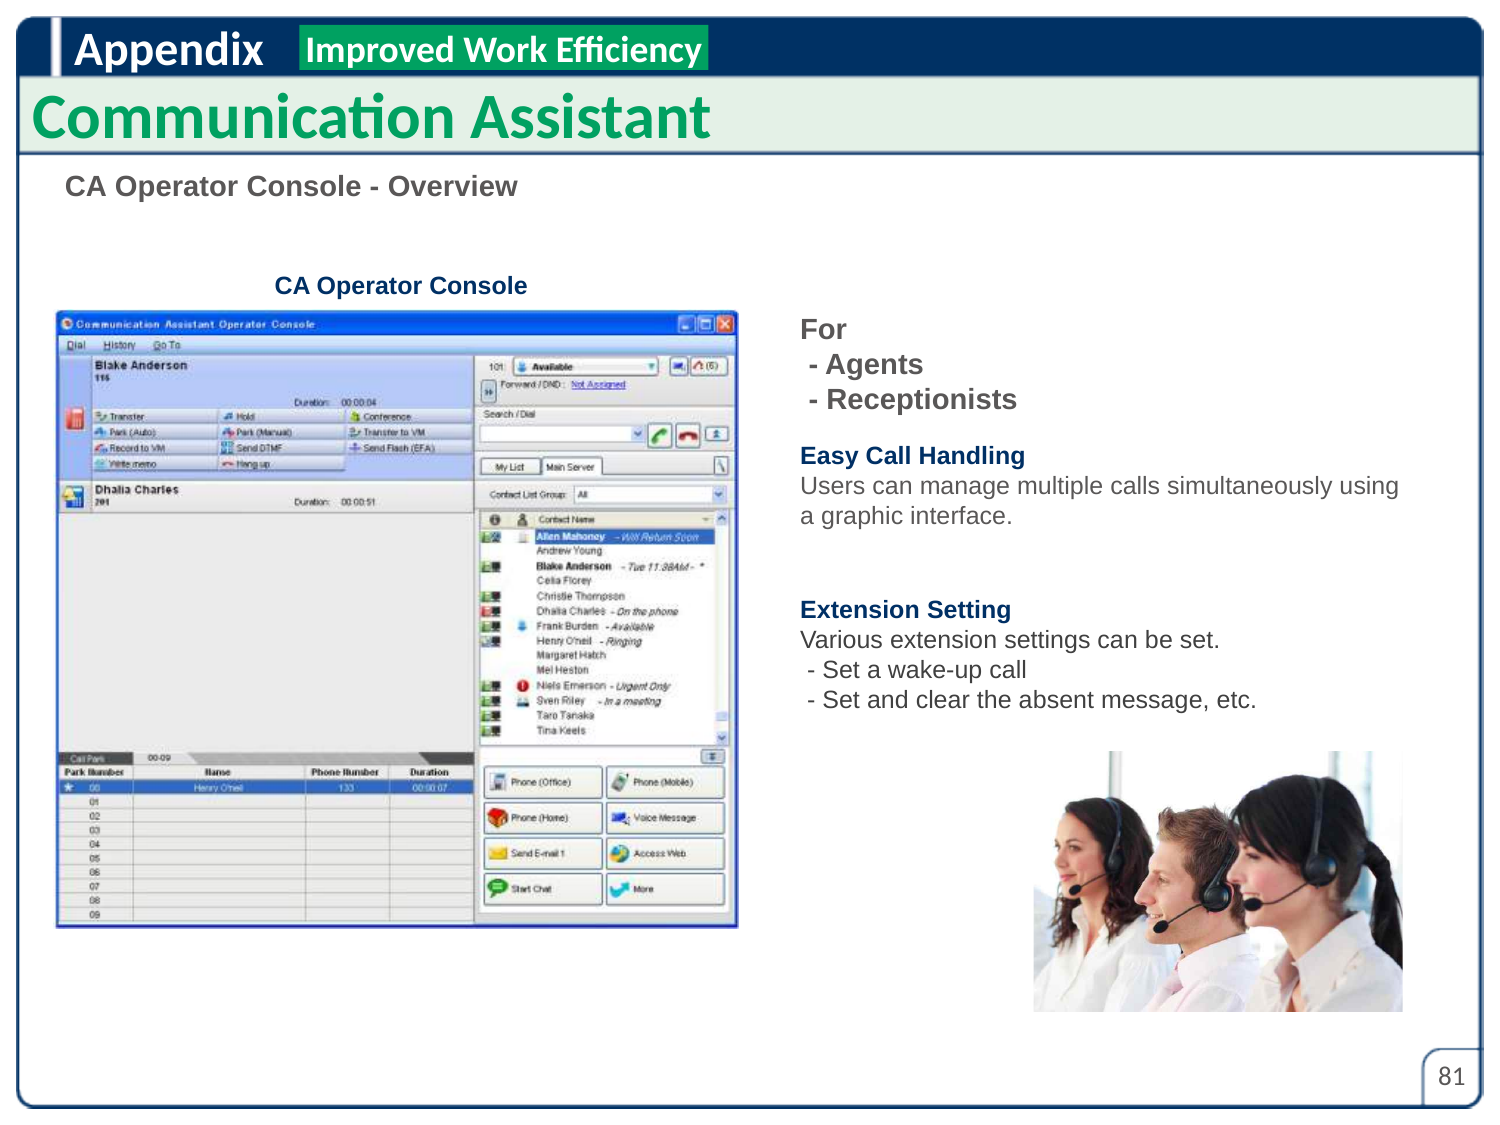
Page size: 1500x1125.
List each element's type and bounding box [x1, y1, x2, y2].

text_box [53, 267, 750, 303]
picture [16, 16, 1484, 1109]
text_box [1423, 1051, 1500, 1099]
text_box [785, 302, 1122, 423]
text_box [785, 586, 1424, 721]
text_box [785, 432, 1424, 538]
text_box [53, 161, 803, 208]
text_box [17, 24, 1483, 159]
